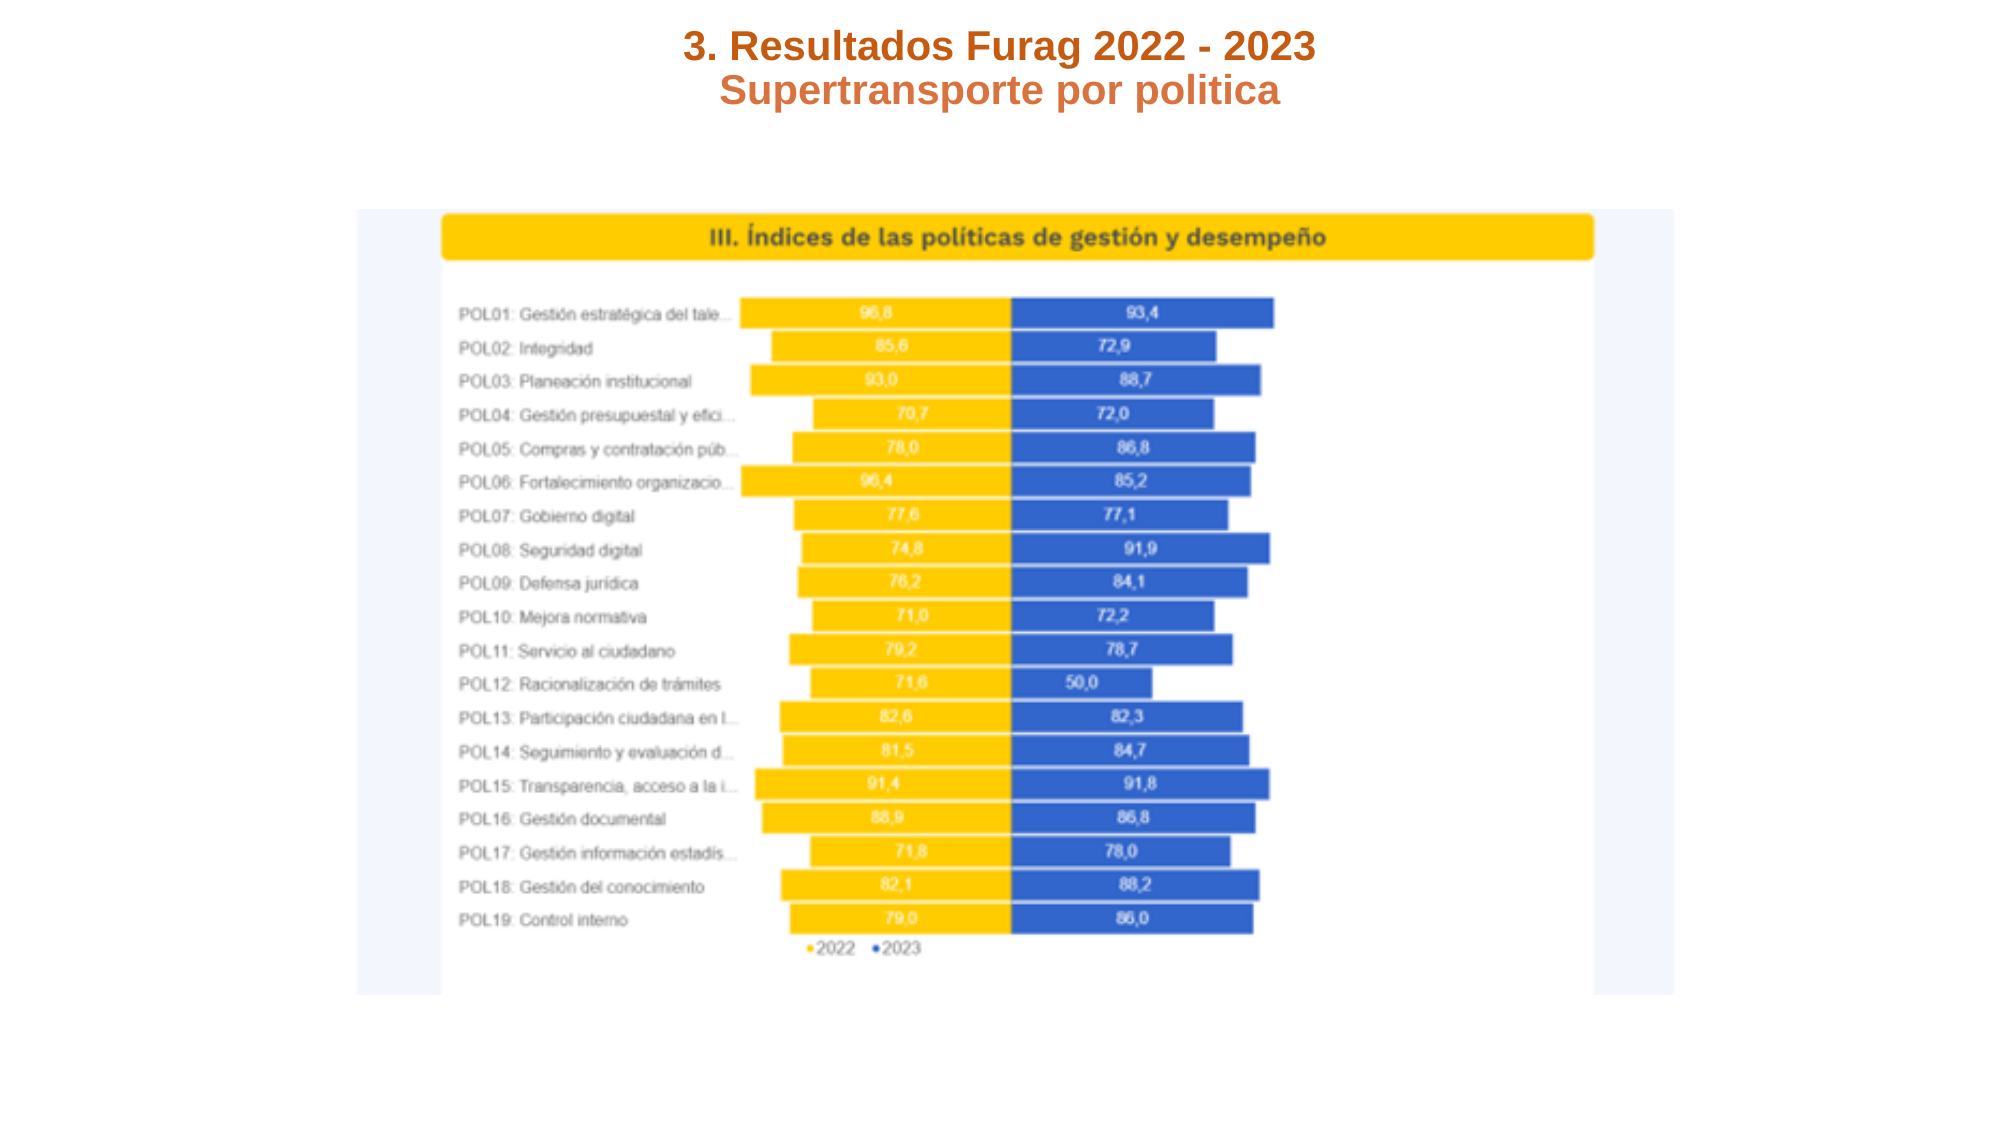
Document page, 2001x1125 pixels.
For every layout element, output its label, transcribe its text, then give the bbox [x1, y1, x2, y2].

text_box 3. Resultados Furag 2022 - 2023 Supertransporte por politica [137, 39, 1863, 122]
picture [70, 209, 1930, 995]
